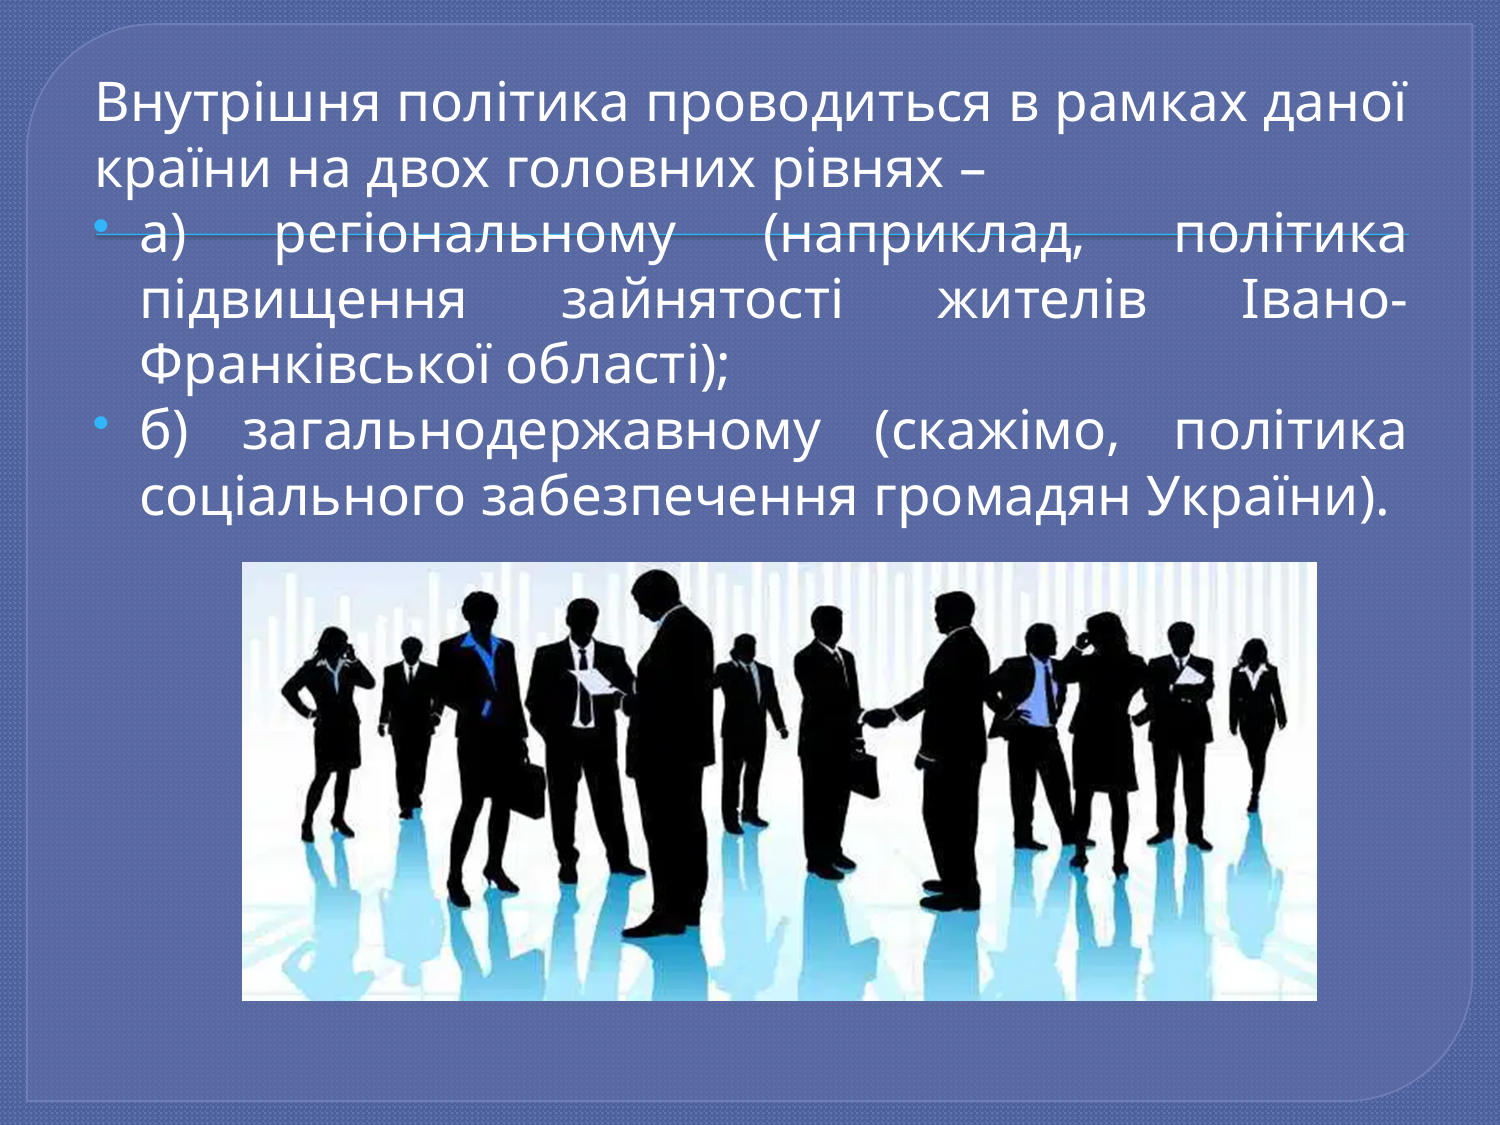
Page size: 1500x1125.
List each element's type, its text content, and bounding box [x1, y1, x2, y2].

list Внутрішня політика проводиться в рамках даної країни на двох головних рівнях – а) регіональному (наприклад, політика підвищення зайнятості жителів Івано-Франківської області); б) загальнодержавному (скажімо, політика соціального забезпечення громадян України). [79, 59, 1424, 539]
picture [241, 562, 1318, 1001]
